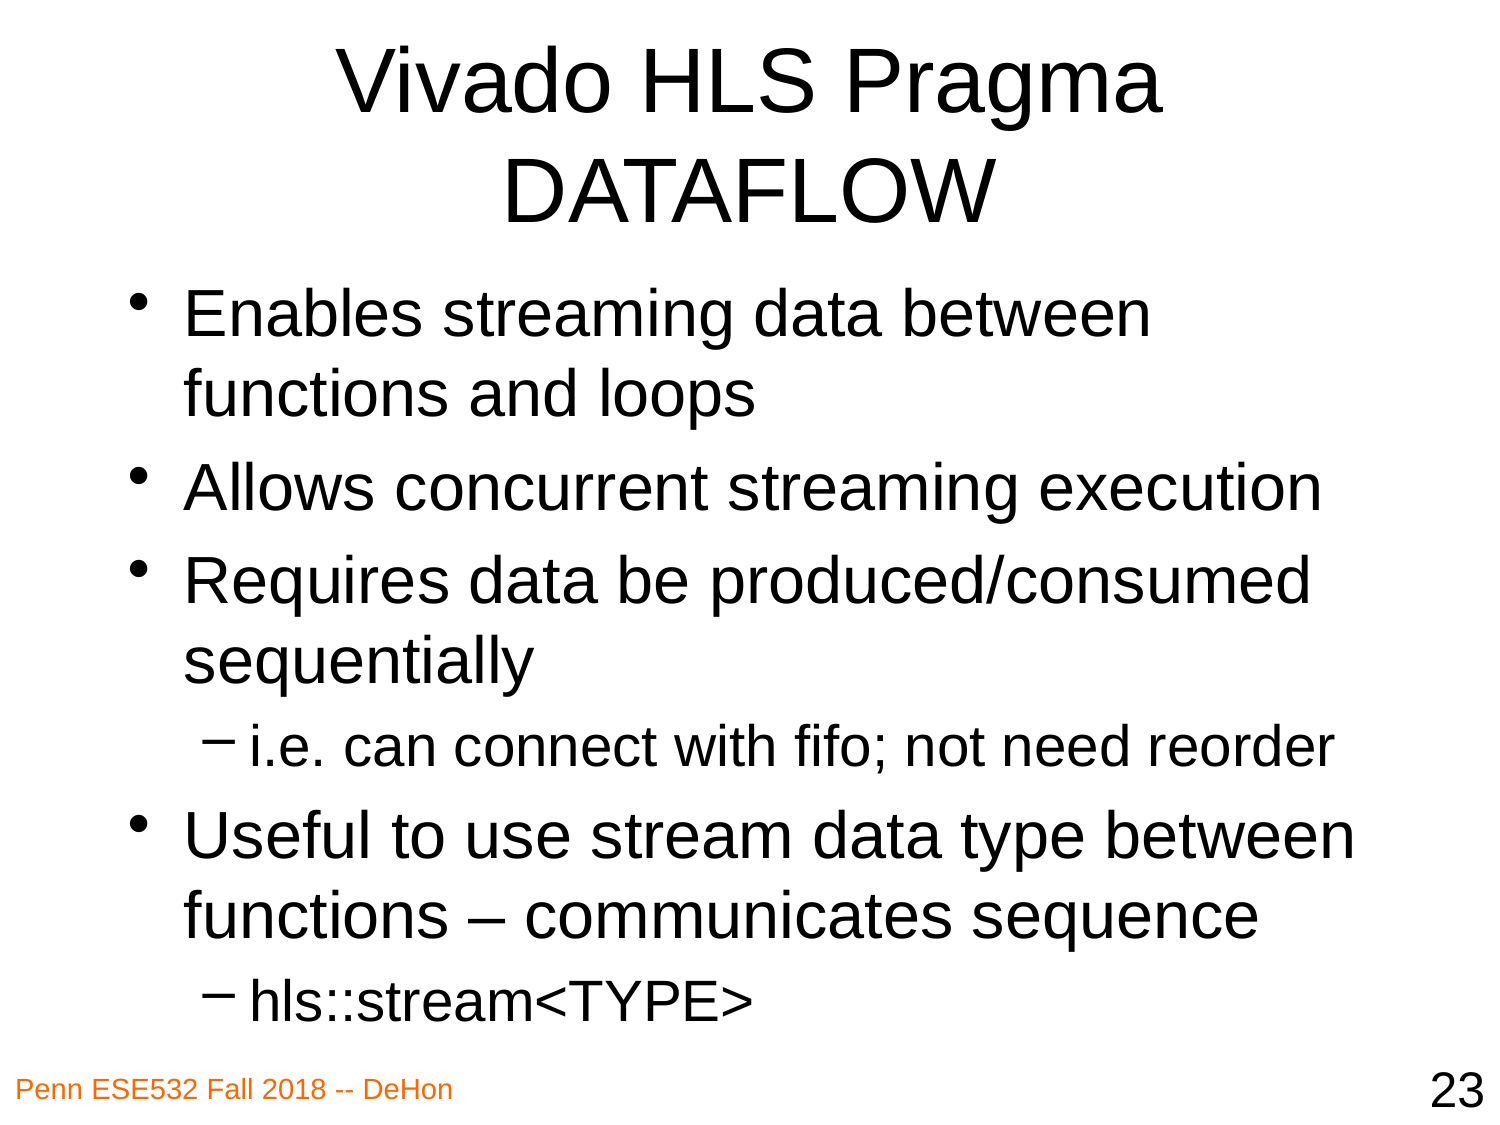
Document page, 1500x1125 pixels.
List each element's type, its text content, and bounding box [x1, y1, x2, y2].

list Enables streaming data between functions and loops Allows concurrent streaming execution Requires data be produced/consumed sequentially i.e. can connect with fifo; not need reorder Useful to use stream data type between functions – communicates sequence hls::stream<TYPE> [112, 262, 1388, 938]
slide_number Penn ESE532 Fall 2018 -- DeHon [0, 1062, 576, 1125]
slide_number 23 [1187, 1049, 1500, 1125]
title Vivado HLS Pragma DATAFLOW [112, 37, 1388, 226]
